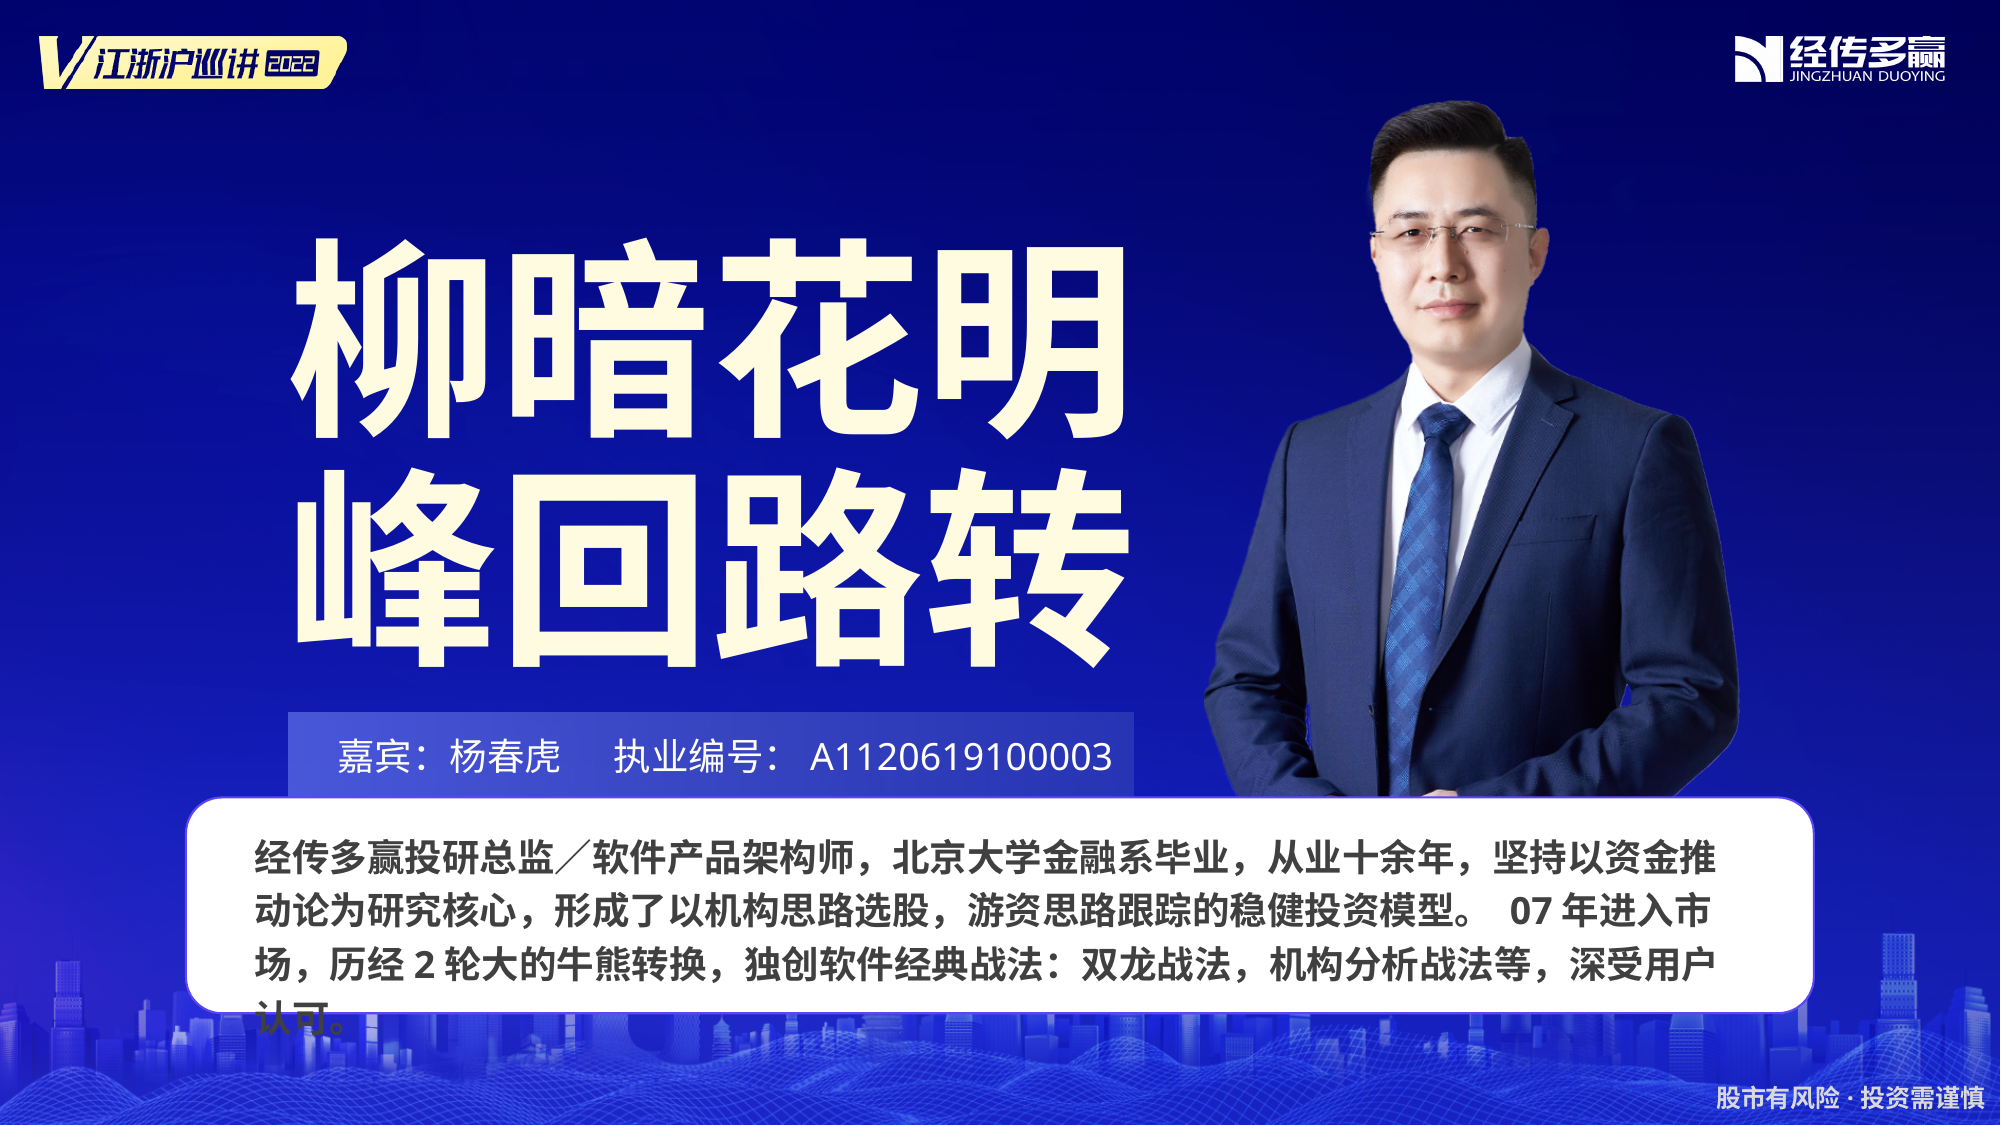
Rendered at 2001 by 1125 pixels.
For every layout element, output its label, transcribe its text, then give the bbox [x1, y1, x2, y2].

text_box 股市有风险·投资需谨慎 [1551, 1057, 2000, 1121]
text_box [185, 797, 1814, 1014]
picture [0, 0, 2000, 1125]
text_box 柳暗花明 峰回路转 [248, 228, 1174, 702]
